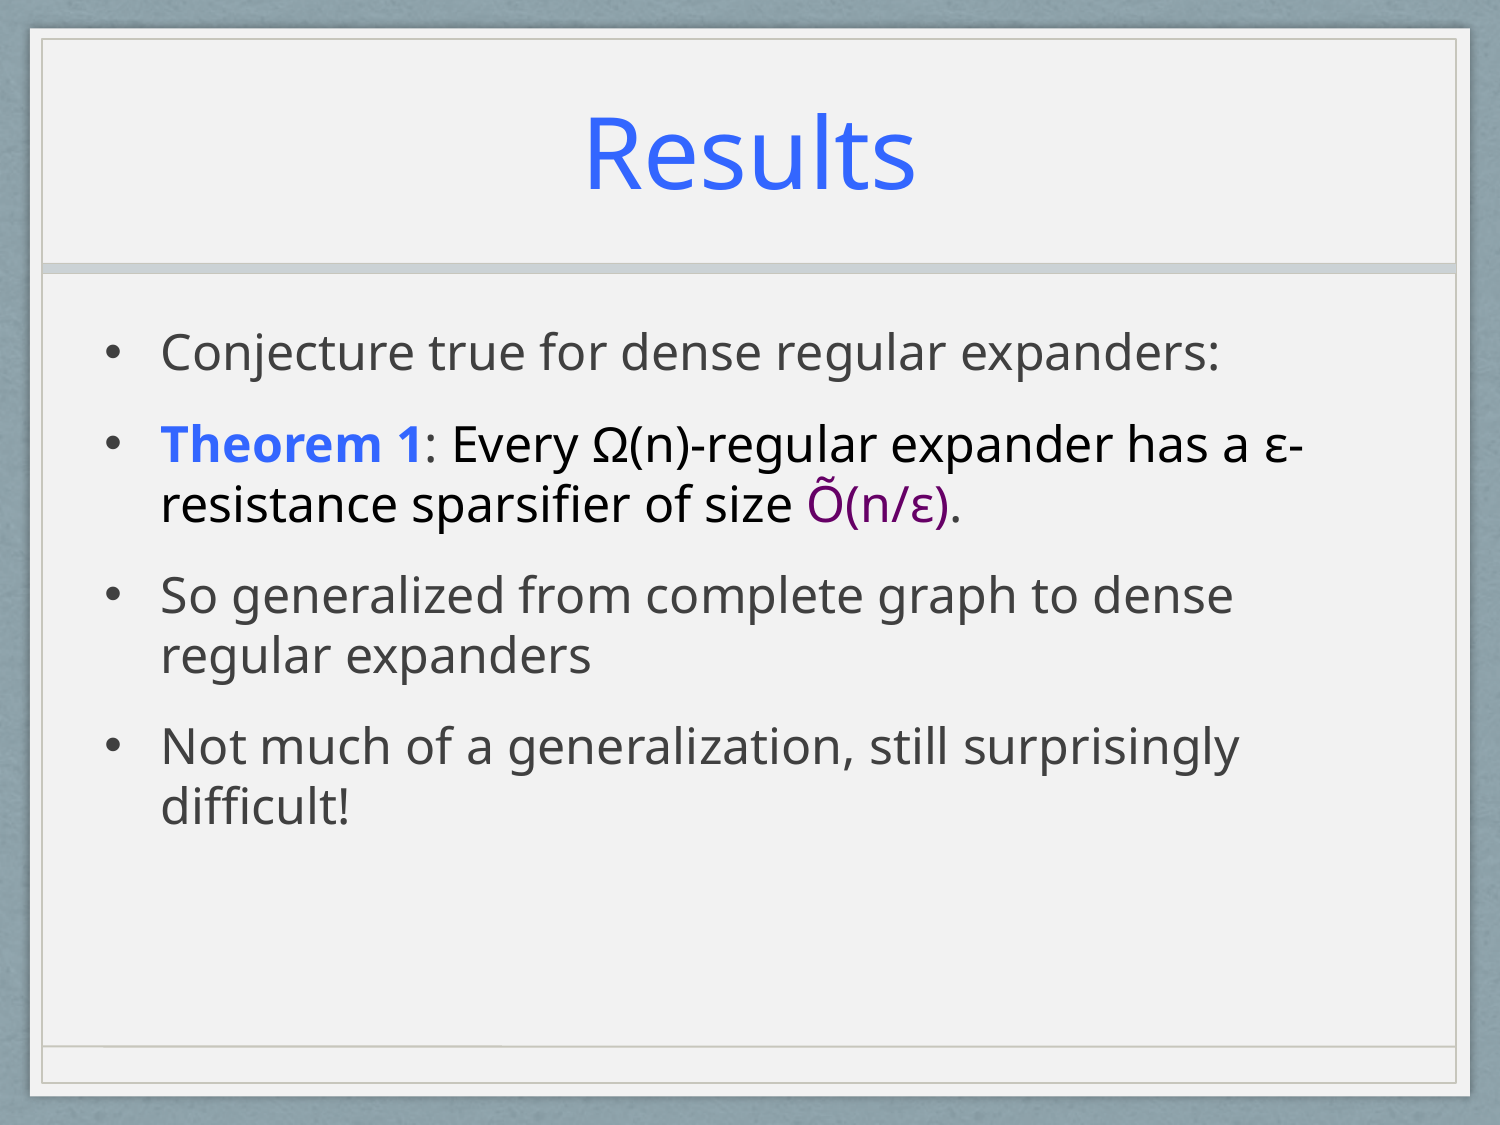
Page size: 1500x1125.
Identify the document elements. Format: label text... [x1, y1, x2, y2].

picture [0, 0, 1500, 1125]
list Conjecture true for dense regular expanders: Theorem 1: Every Ω(n)-regular expander has a ε-resistance sparsifier of size Õ(n/ε). So generalized from complete graph to dense regular expanders Not much of a generalization, still surprisingly difficult! [96, 312, 1401, 996]
title Results [147, 39, 1354, 261]
